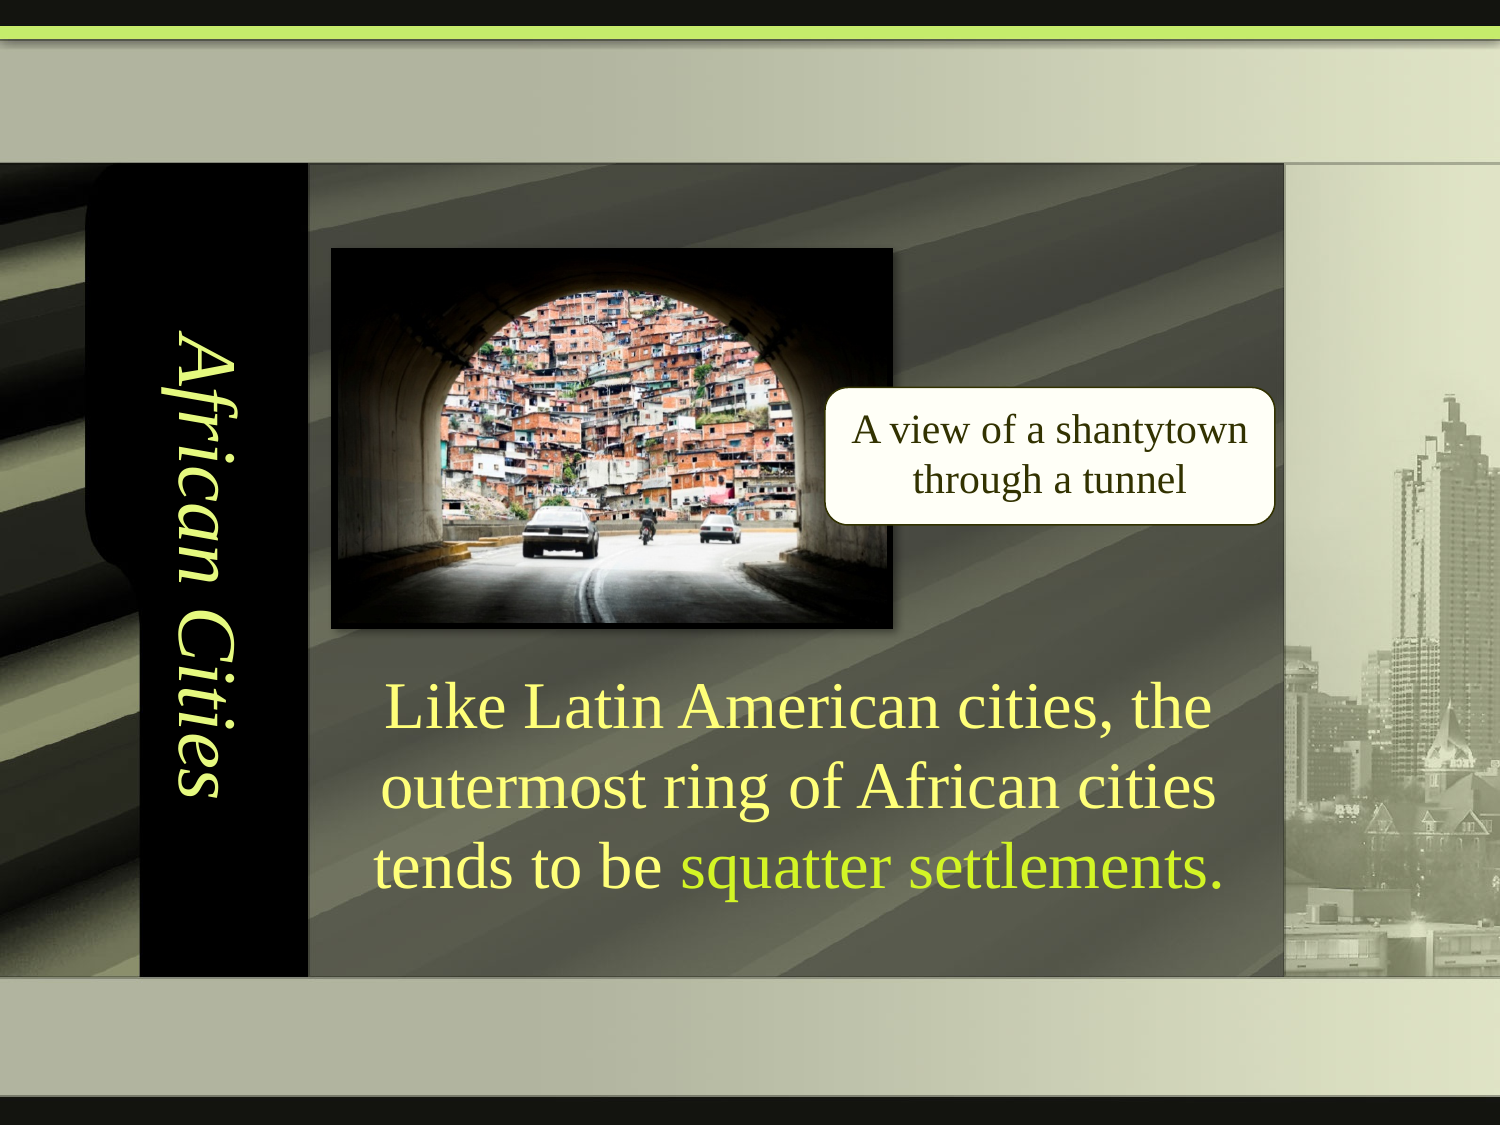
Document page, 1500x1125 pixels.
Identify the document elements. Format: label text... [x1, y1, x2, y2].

title African Cities [124, 162, 301, 976]
picture [0, 0, 1500, 1125]
list Like Latin American cities, the outermost ring of African cities tends to be squatter settlements. [324, 187, 1276, 963]
text_box A view of a shantytown through a tunnel [892, 387, 1275, 525]
